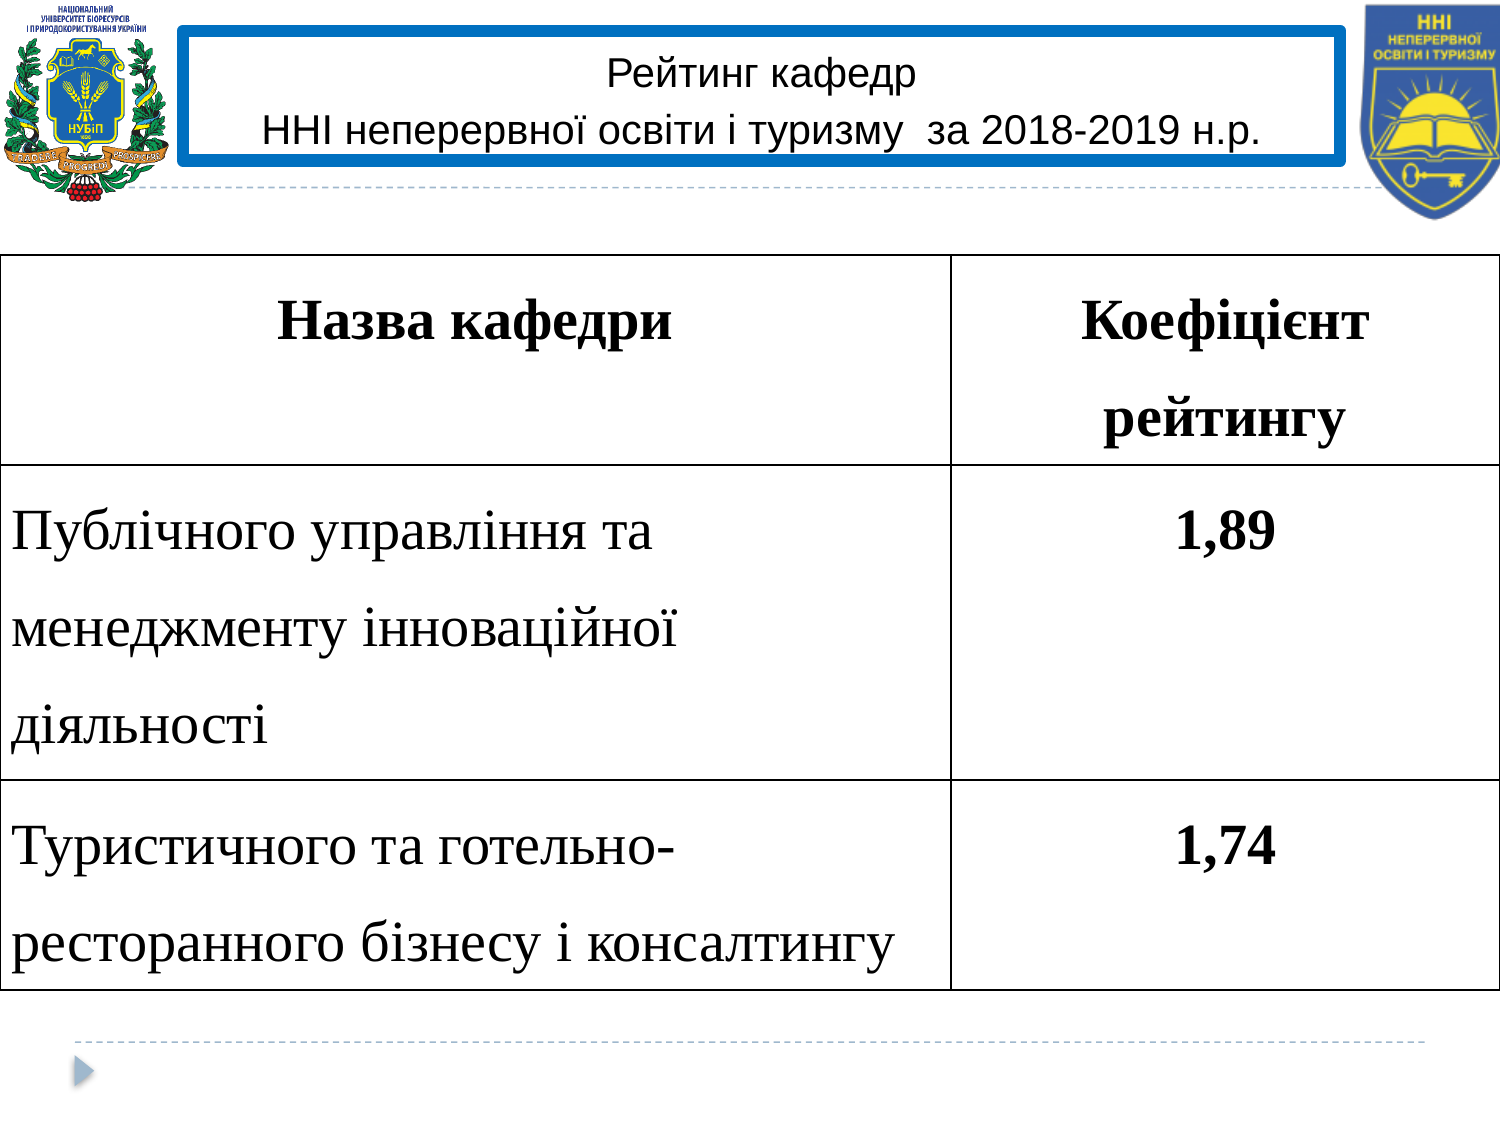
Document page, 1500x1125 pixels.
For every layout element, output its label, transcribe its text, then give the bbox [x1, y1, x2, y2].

table_cell 1,74 [952, 781, 1499, 989]
table_cell 1,89 [952, 466, 1499, 779]
text_box Рейтинг кафедр ННІ неперервної освіти і туризму за 2018-2019 н.р. [181, 29, 1342, 162]
table_cell Туристичного та готельно-ресторанного бізнесу і консалтингу [1, 781, 950, 989]
table_header Назва кафедри [1, 256, 950, 464]
table_header Коефіцієнт рейтингу [952, 256, 1499, 464]
picture [0, 0, 172, 209]
picture [1352, 0, 1500, 230]
table_cell Публічного управління та менеджменту інноваційної діяльності [1, 466, 950, 779]
